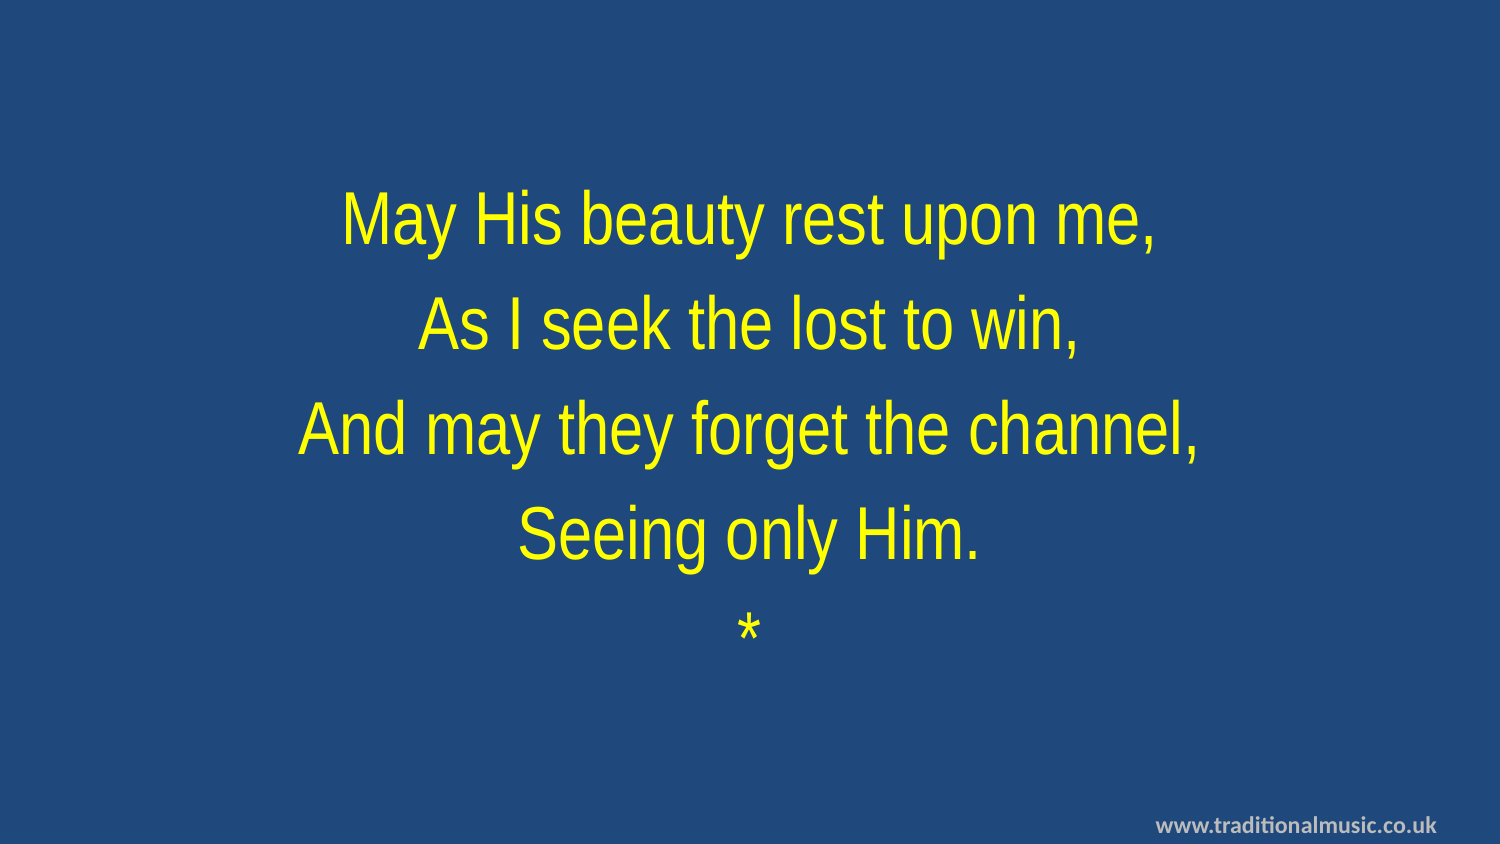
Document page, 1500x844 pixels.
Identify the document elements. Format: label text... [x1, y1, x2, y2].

list May His beauty rest upon me, As I seek the lost to win, And may they forget the channel, Seeing only Him. * [0, 0, 1500, 844]
